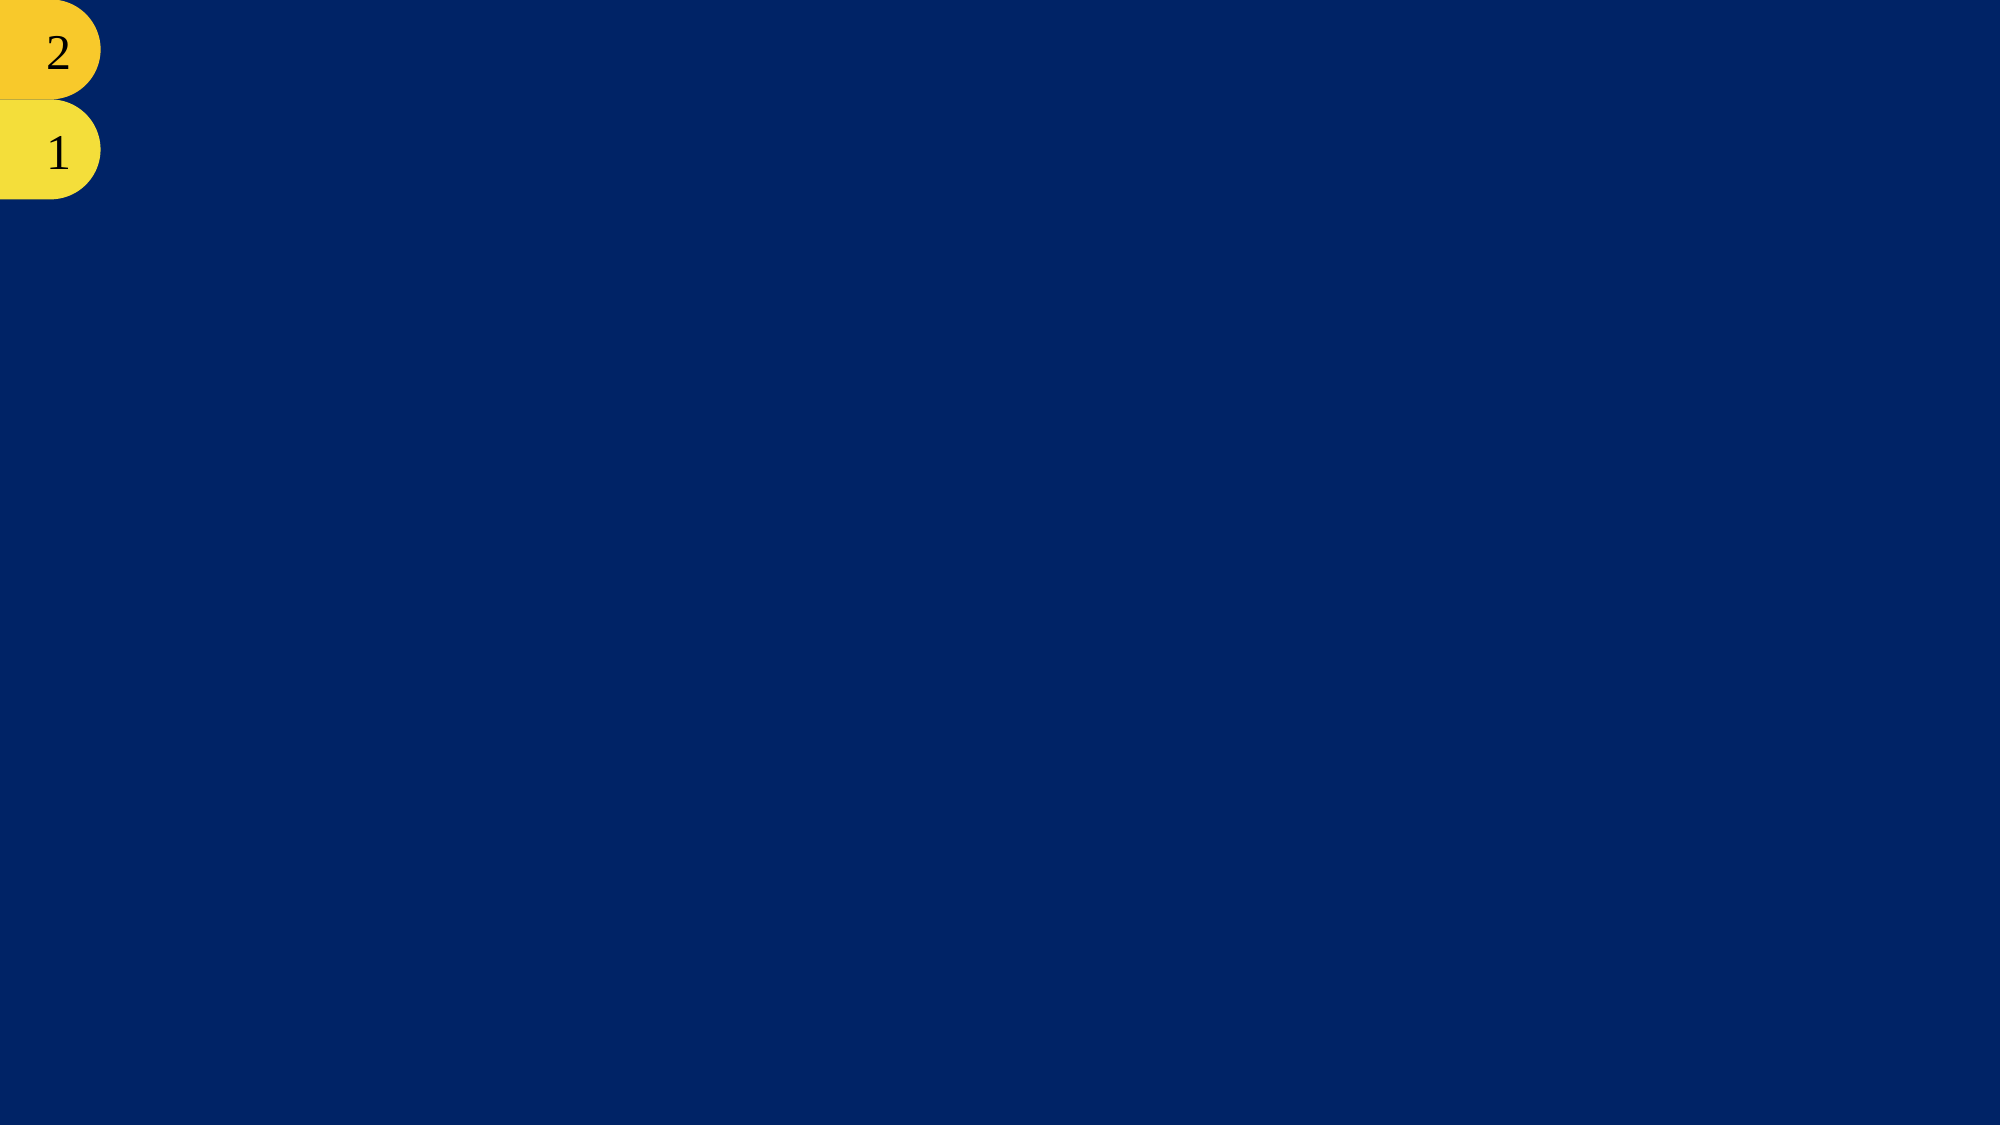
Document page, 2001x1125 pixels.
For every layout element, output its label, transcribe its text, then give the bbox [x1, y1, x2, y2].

text_box THIẾT BỊ THÔNG MINH 1 [0, 99, 102, 201]
text_box CÁC THÀNH TỰU CỦA TIN HỌC 2 [0, 0, 102, 101]
